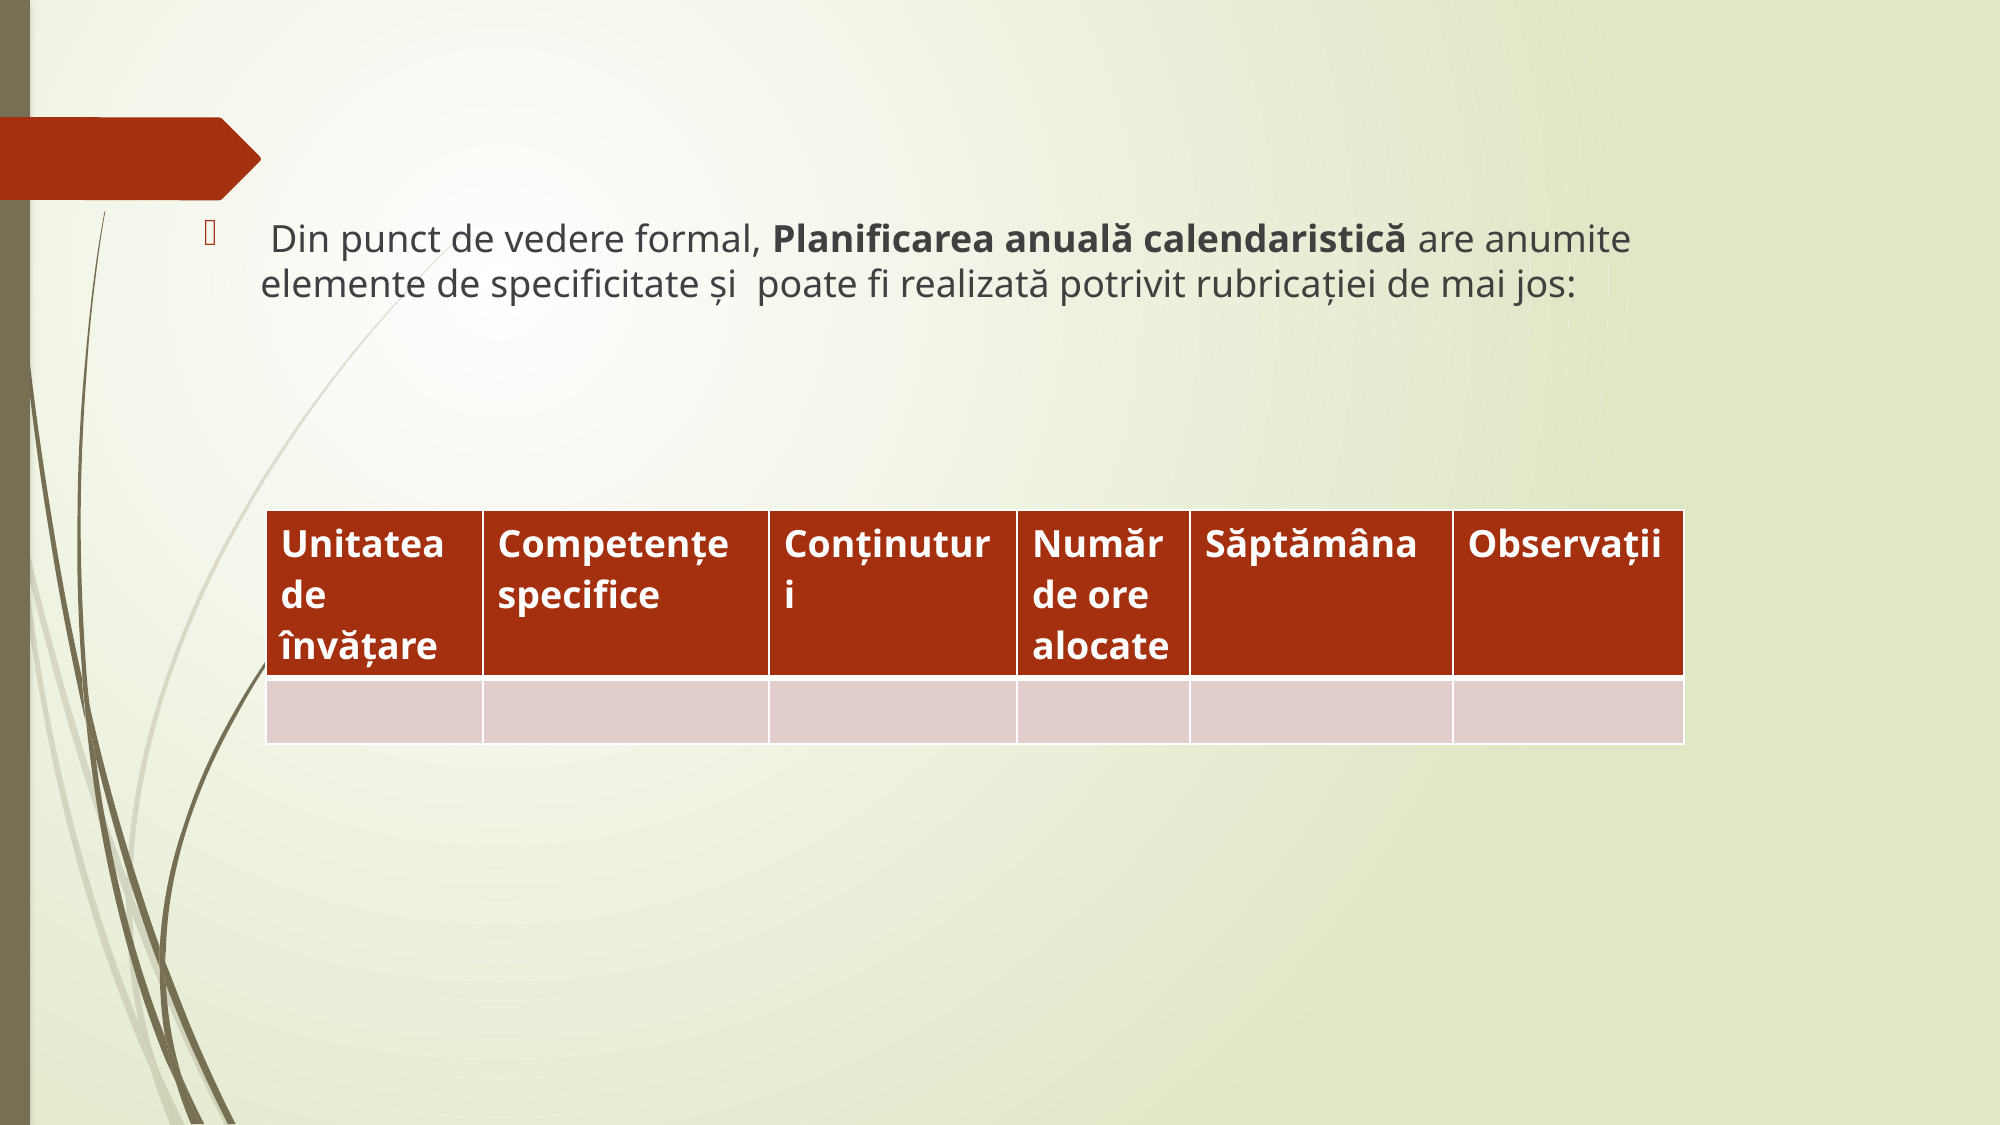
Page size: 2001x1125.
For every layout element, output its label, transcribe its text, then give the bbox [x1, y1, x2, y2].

table_header Observaţii [1454, 511, 1683, 675]
table_cell [1454, 681, 1683, 743]
table_header Conţinuturi [770, 511, 1016, 675]
table_cell [1018, 681, 1189, 743]
table_cell [770, 681, 1016, 743]
table_header Competenţe specifice [484, 511, 768, 675]
table_header Săptămâna [1191, 511, 1452, 675]
table_header Număr de ore alocate [1018, 511, 1189, 675]
table_cell [484, 681, 768, 743]
table_cell [1191, 681, 1452, 743]
table_header Unitatea de învăţare [267, 511, 482, 675]
list Din punct de vedere formal, Planificarea anuală calendaristică are anumite elemente de specificitate și poate fi realizată potrivit rubricaţiei de mai jos: [189, 207, 1714, 992]
table_cell [267, 681, 482, 743]
